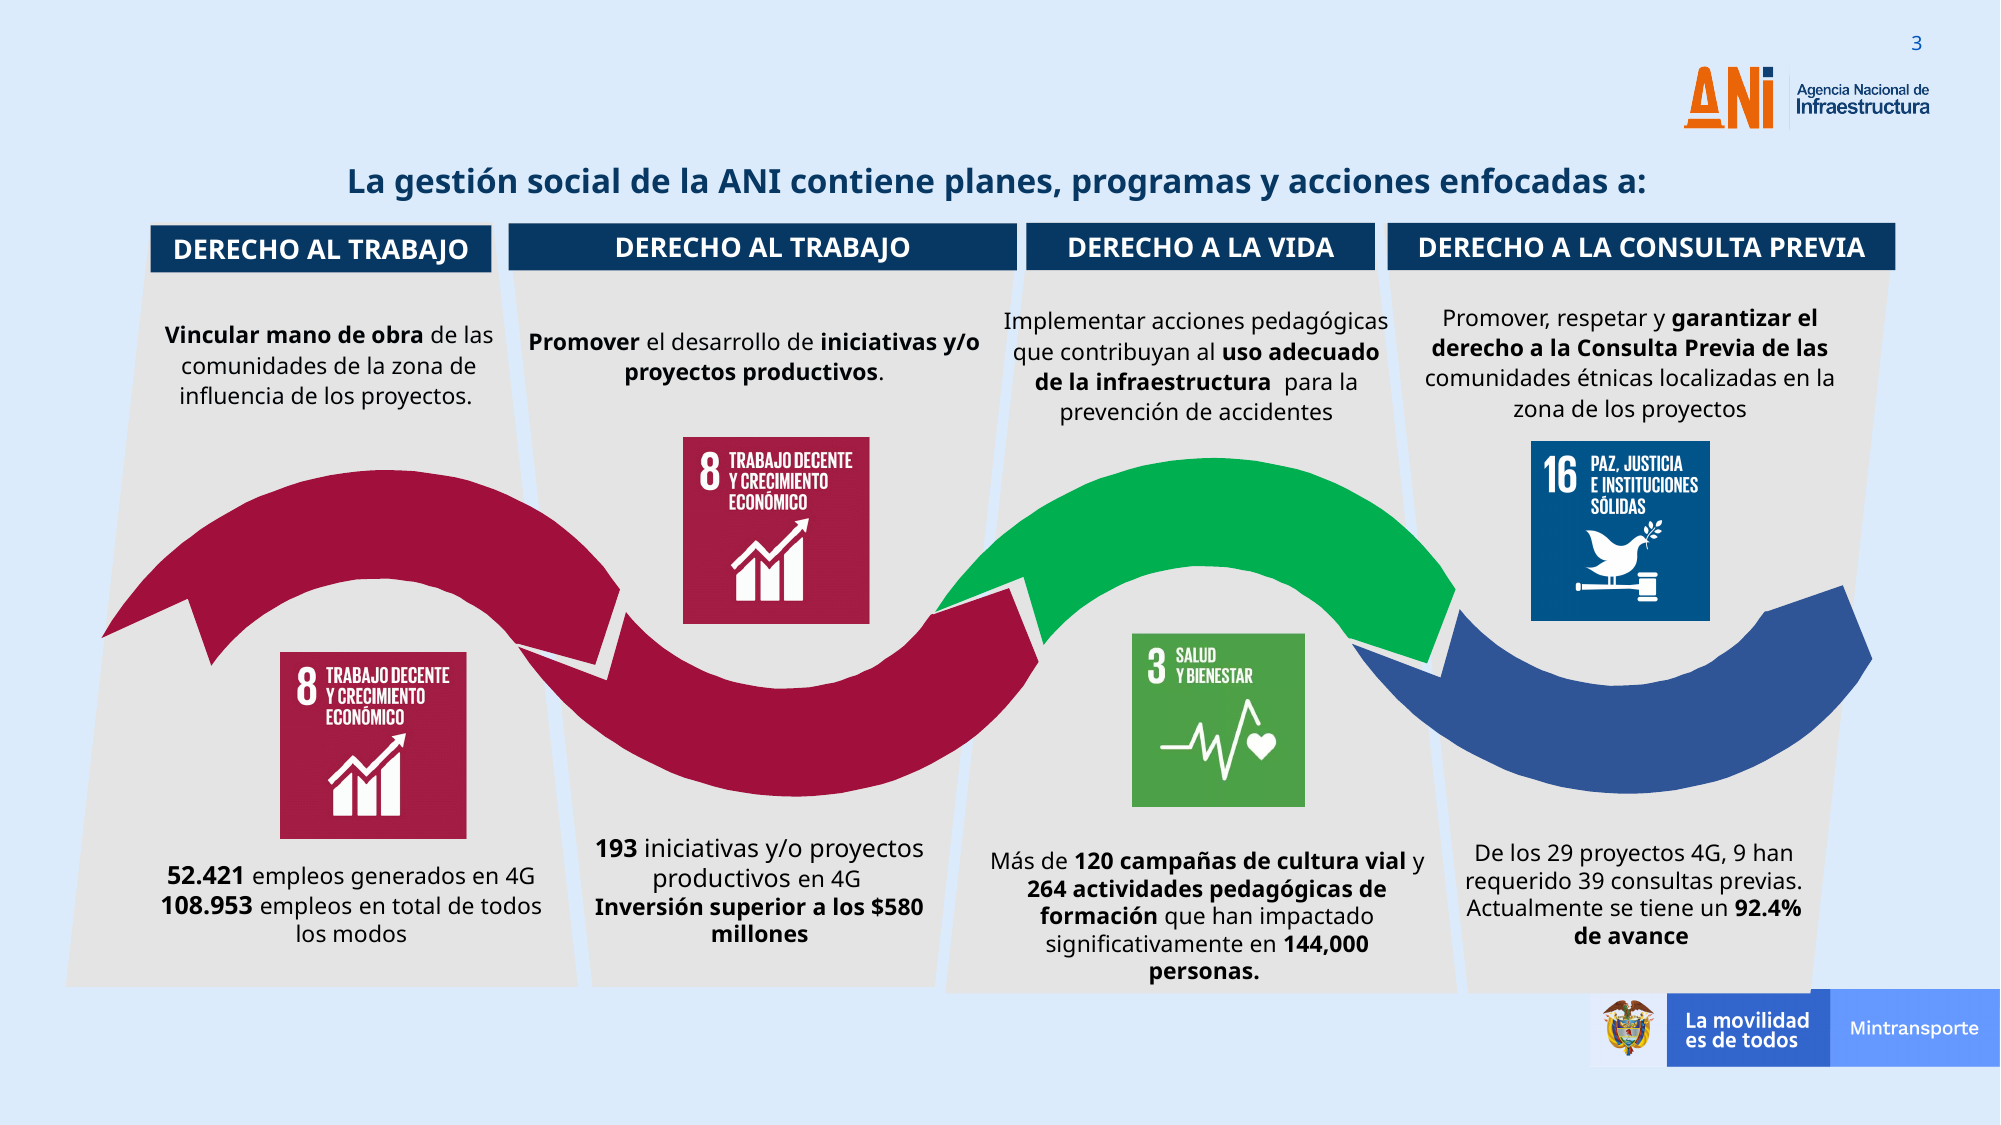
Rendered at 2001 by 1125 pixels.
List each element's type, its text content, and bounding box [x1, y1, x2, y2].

picture [280, 651, 468, 839]
text_box La gestión social de la ANI contiene planes, programas y acciones enfocadas a: [0, 149, 1998, 208]
picture [1530, 441, 1710, 621]
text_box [65, 222, 1896, 994]
picture [1131, 633, 1306, 807]
picture [1684, 62, 1930, 133]
picture [1590, 989, 2000, 1067]
picture [682, 436, 870, 624]
